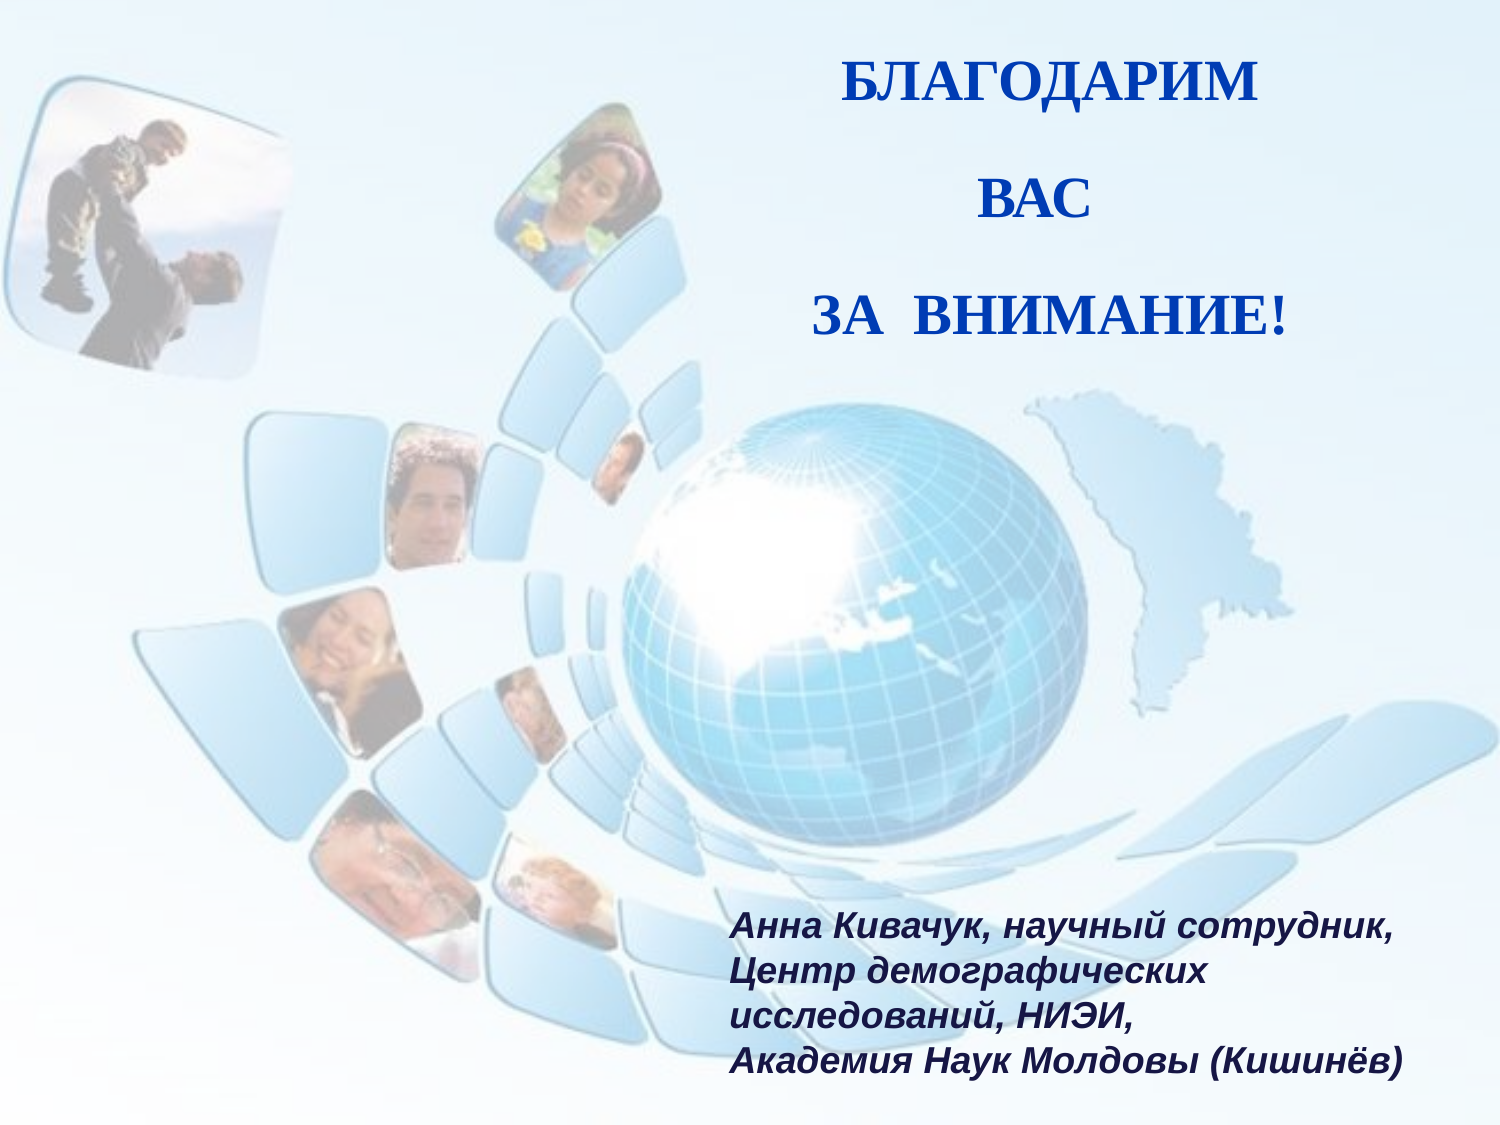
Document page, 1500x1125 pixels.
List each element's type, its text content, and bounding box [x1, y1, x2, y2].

text_box БЛАГОДАРИМ ВАС ЗА ВНИМАНИЕ! [600, 0, 1500, 473]
text_box Анна Кивачук, научный сотрудник, Центр демографических исследований, НИЭИ, Академия Наук Молдовы (Кишинёв) [714, 893, 1471, 1088]
